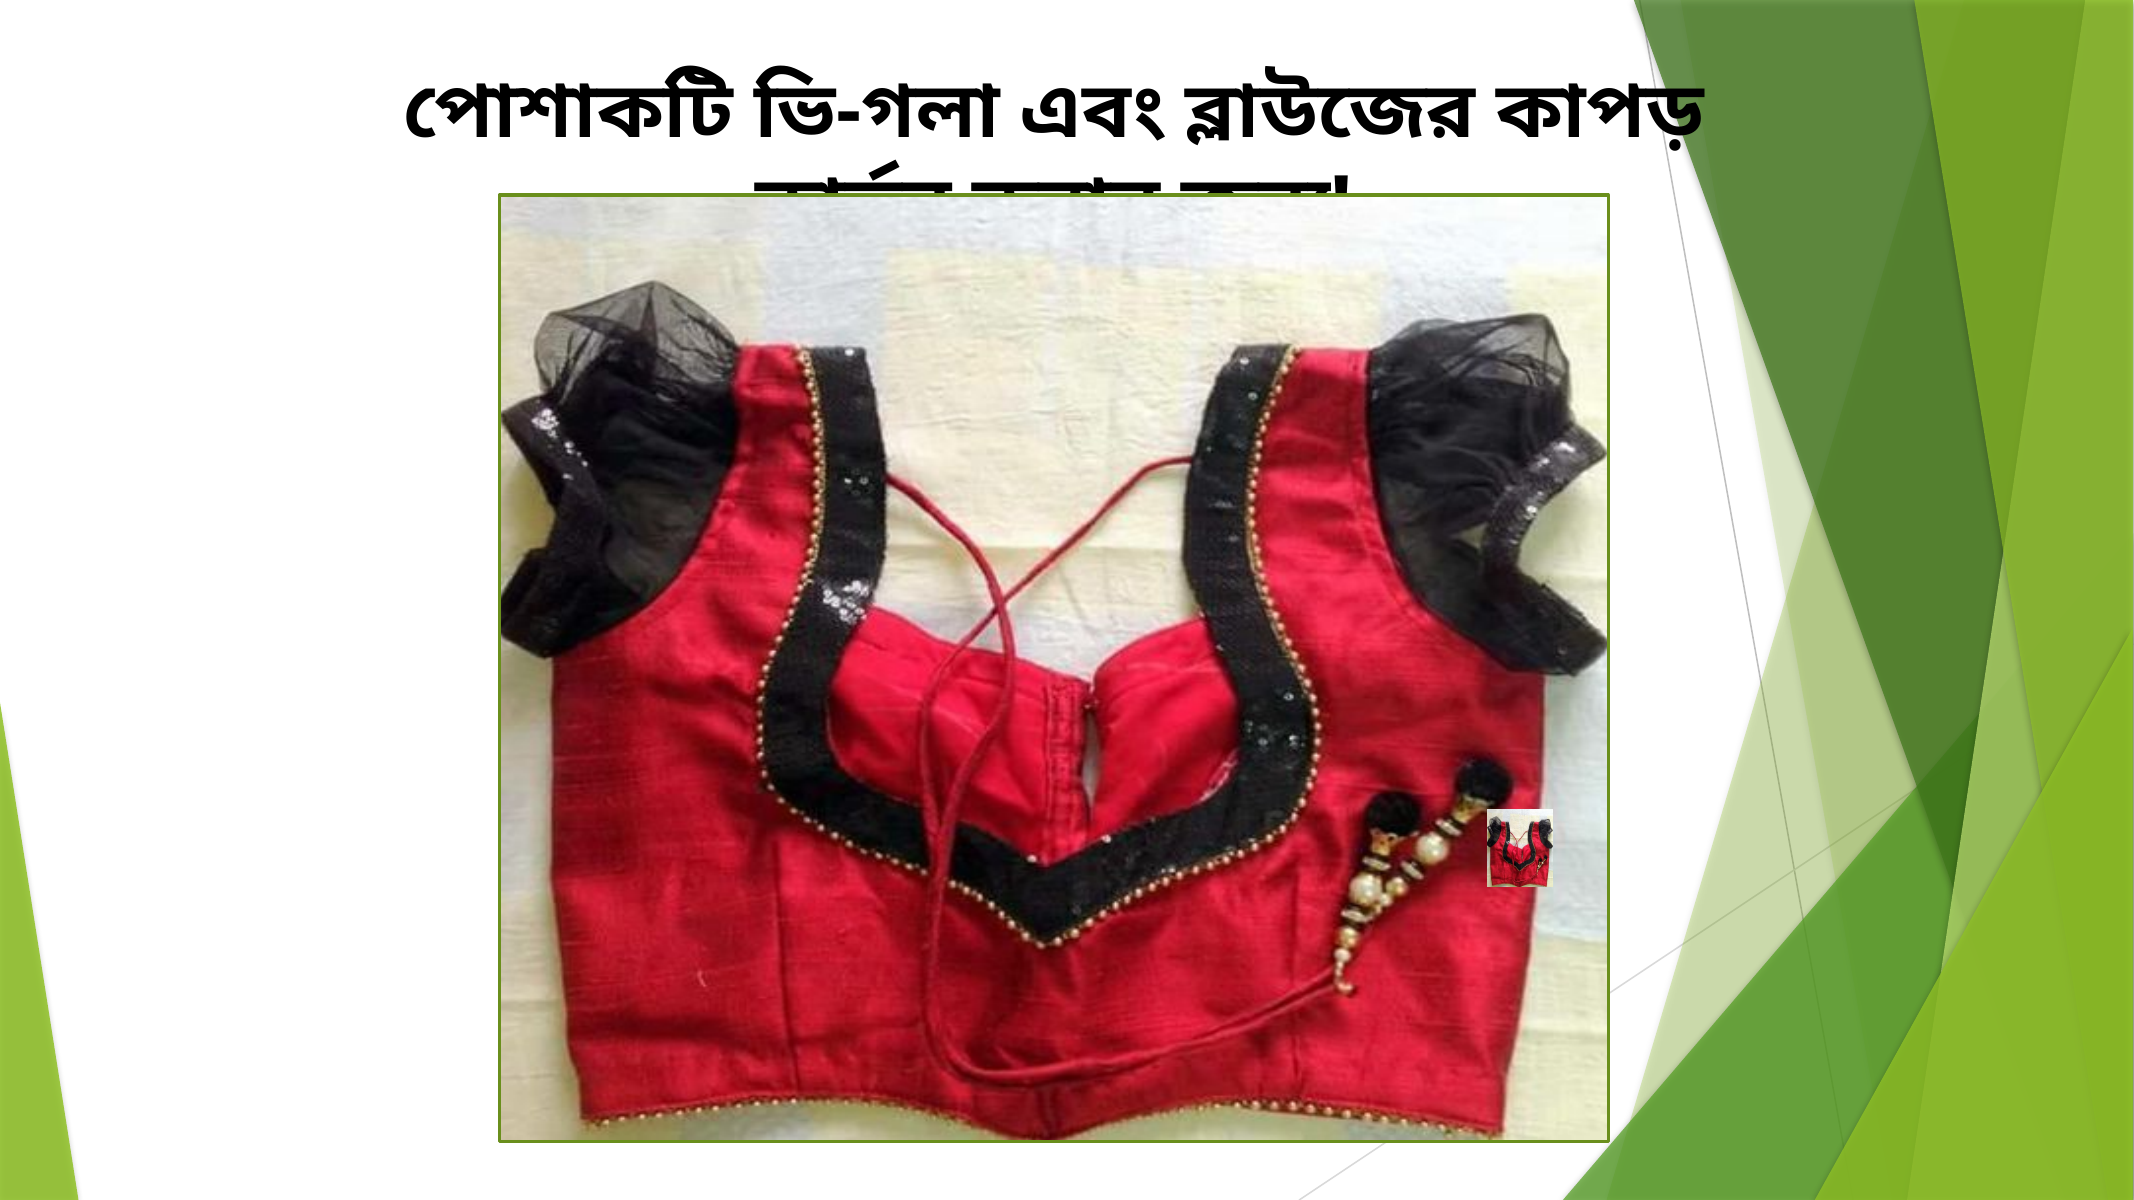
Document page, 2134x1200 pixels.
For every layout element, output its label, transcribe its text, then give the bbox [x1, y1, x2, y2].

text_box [498, 194, 1609, 1143]
text_box পোশাকটি ভি-গলা এবং ব্লাউজের কাপড় কার্তন করার জন্য! [309, 52, 1798, 255]
